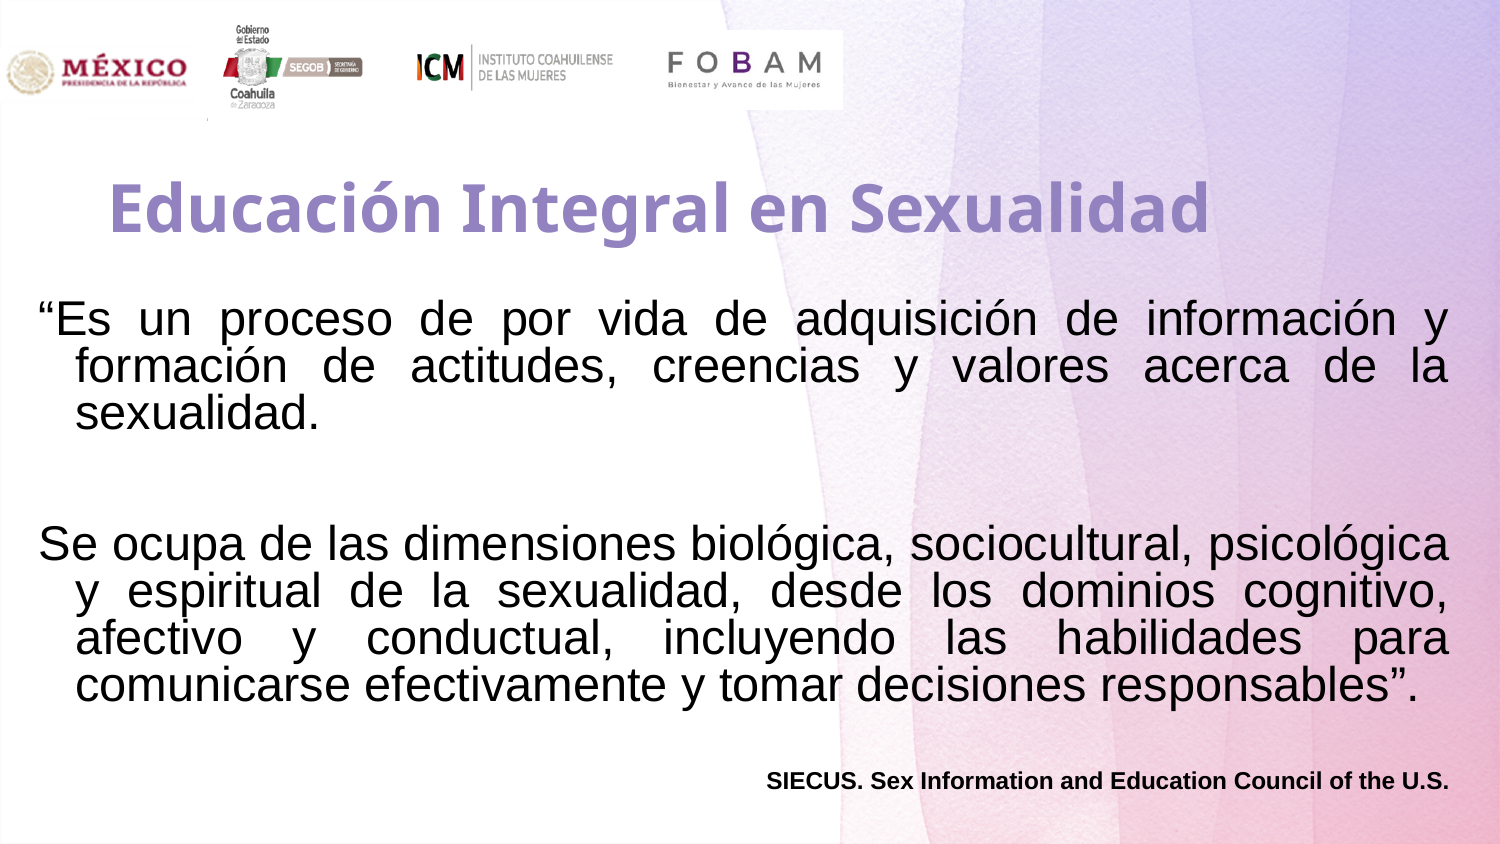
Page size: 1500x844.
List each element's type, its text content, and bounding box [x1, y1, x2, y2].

text_box “Es un proceso de por vida de adquisición de información y formación de actitudes, creencias y valores acerca de la sexualidad. Se ocupa de las dimensiones biológica, sociocultural, psicológica y espiritual de la sexualidad, desde los dominios cognitivo, afectivo y conductual, incluyendo las habilidades para comunicarse efectivamente y tomar decisiones responsables”. SIECUS. Sex Information and Education Council of the U.S. [23, 290, 1464, 837]
title Educación Integral en Sexualidad [107, 145, 1437, 248]
picture [0, 0, 1500, 844]
